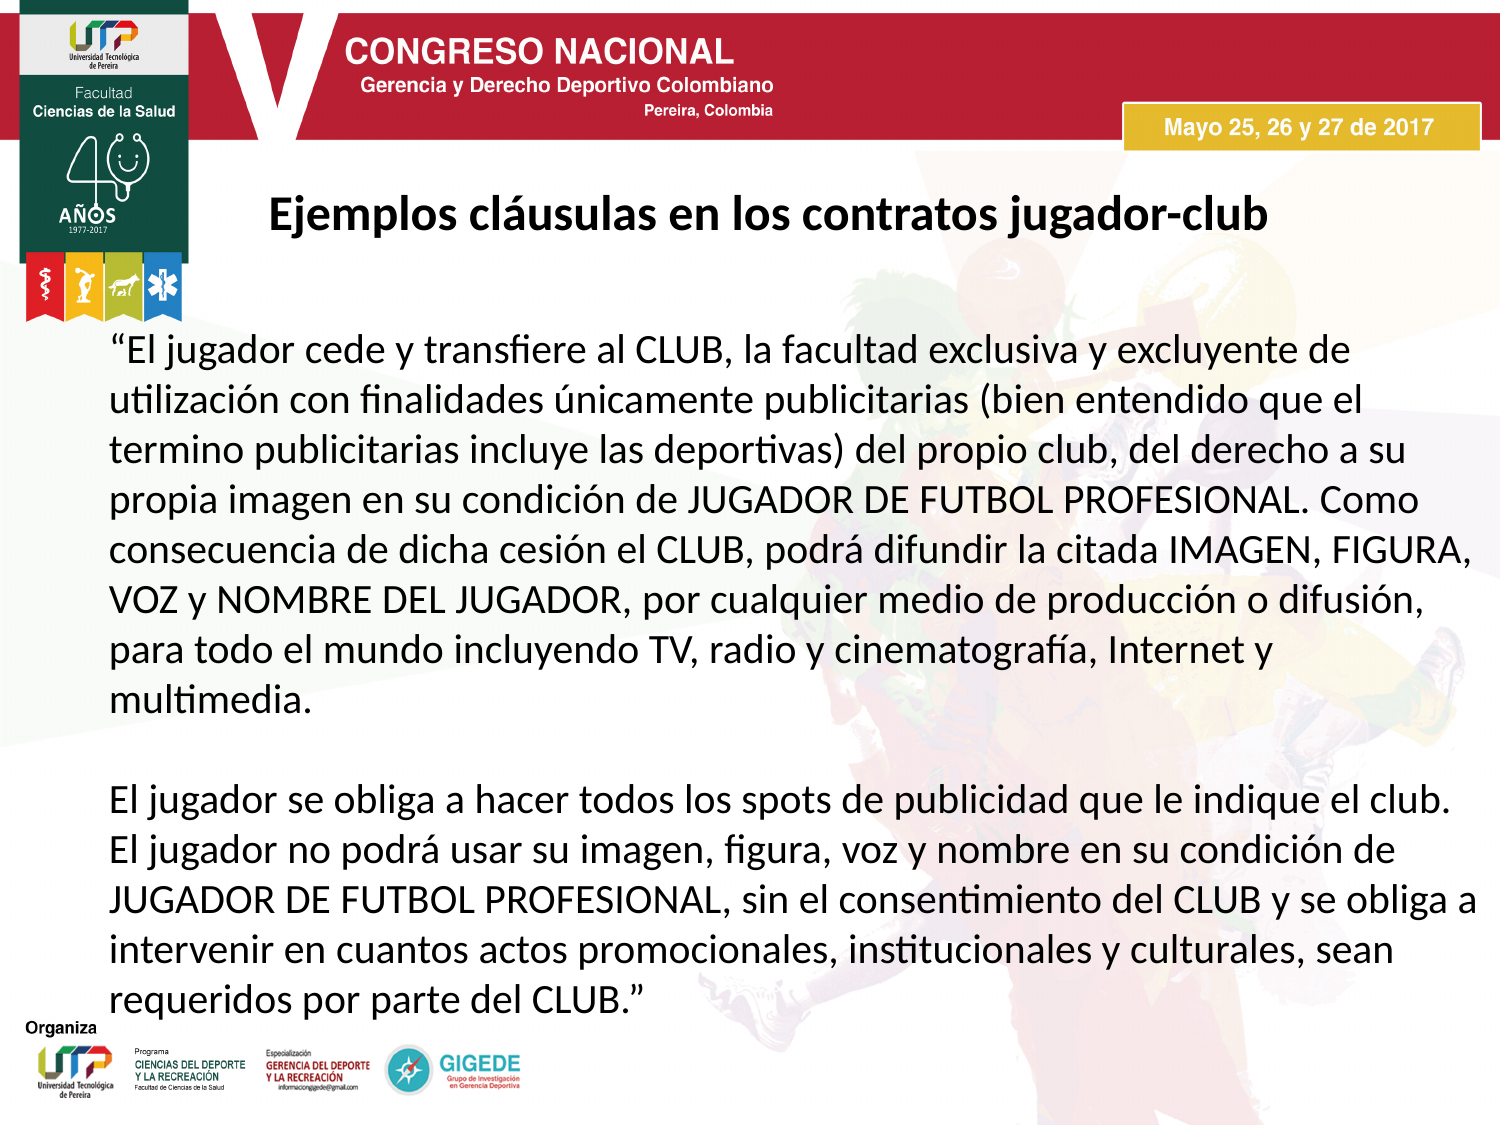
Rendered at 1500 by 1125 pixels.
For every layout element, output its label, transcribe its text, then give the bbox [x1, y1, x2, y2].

text_box Ejemplos cláusulas en los contratos jugador-club [253, 172, 1294, 248]
text_box “El jugador cede y transfiere al CLUB, la facultad exclusiva y excluyente de utilización con finalidades únicamente publicitarias (bien entendido que el termino publicitarias incluye las deportivas) del propio club, del derecho a su propia imagen en su condición de JUGADOR DE FUTBOL PROFESIONAL. Como consecuencia de dicha cesión el CLUB, podrá difundir la citada IMAGEN, FIGURA, VOZ y NOMBRE DEL JUGADOR, por cualquier medio de producción o difusión, para todo el mundo incluyendo TV, radio y cinematografía, Internet y multimedia. El jugador se obliga a hacer todos los spots de publicidad que le indique el club. El jugador no podrá usar su imagen, figura, voz y nombre en su condición de JUGADOR DE FUTBOL PROFESIONAL, sin el consentimiento del CLUB y se obliga a intervenir en cuantos actos promocionales, institucionales y culturales, sean requeridos por parte del CLUB.” [94, 314, 1500, 1030]
picture [0, 0, 1500, 1125]
